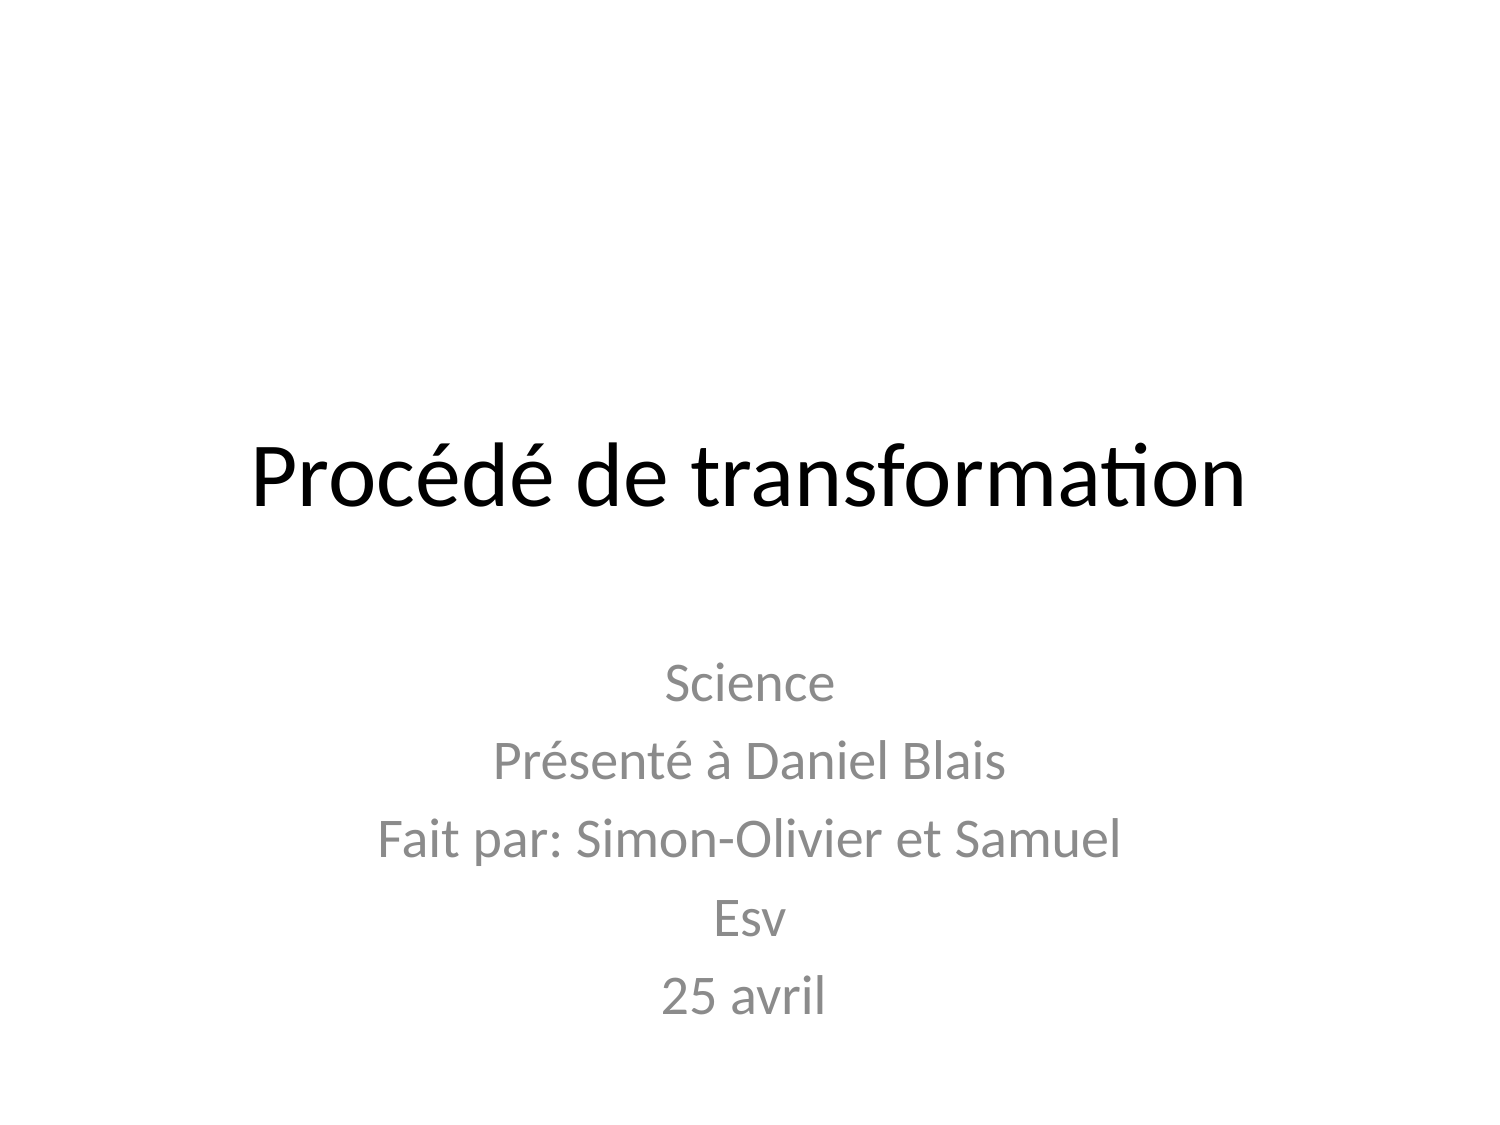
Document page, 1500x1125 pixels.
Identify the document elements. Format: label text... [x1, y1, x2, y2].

title Procédé de transformation [112, 349, 1388, 591]
subtitle Science Présenté à Daniel Blais Fait par: Simon-Olivier et Samuel Esv 25 avril [225, 637, 1275, 1035]
